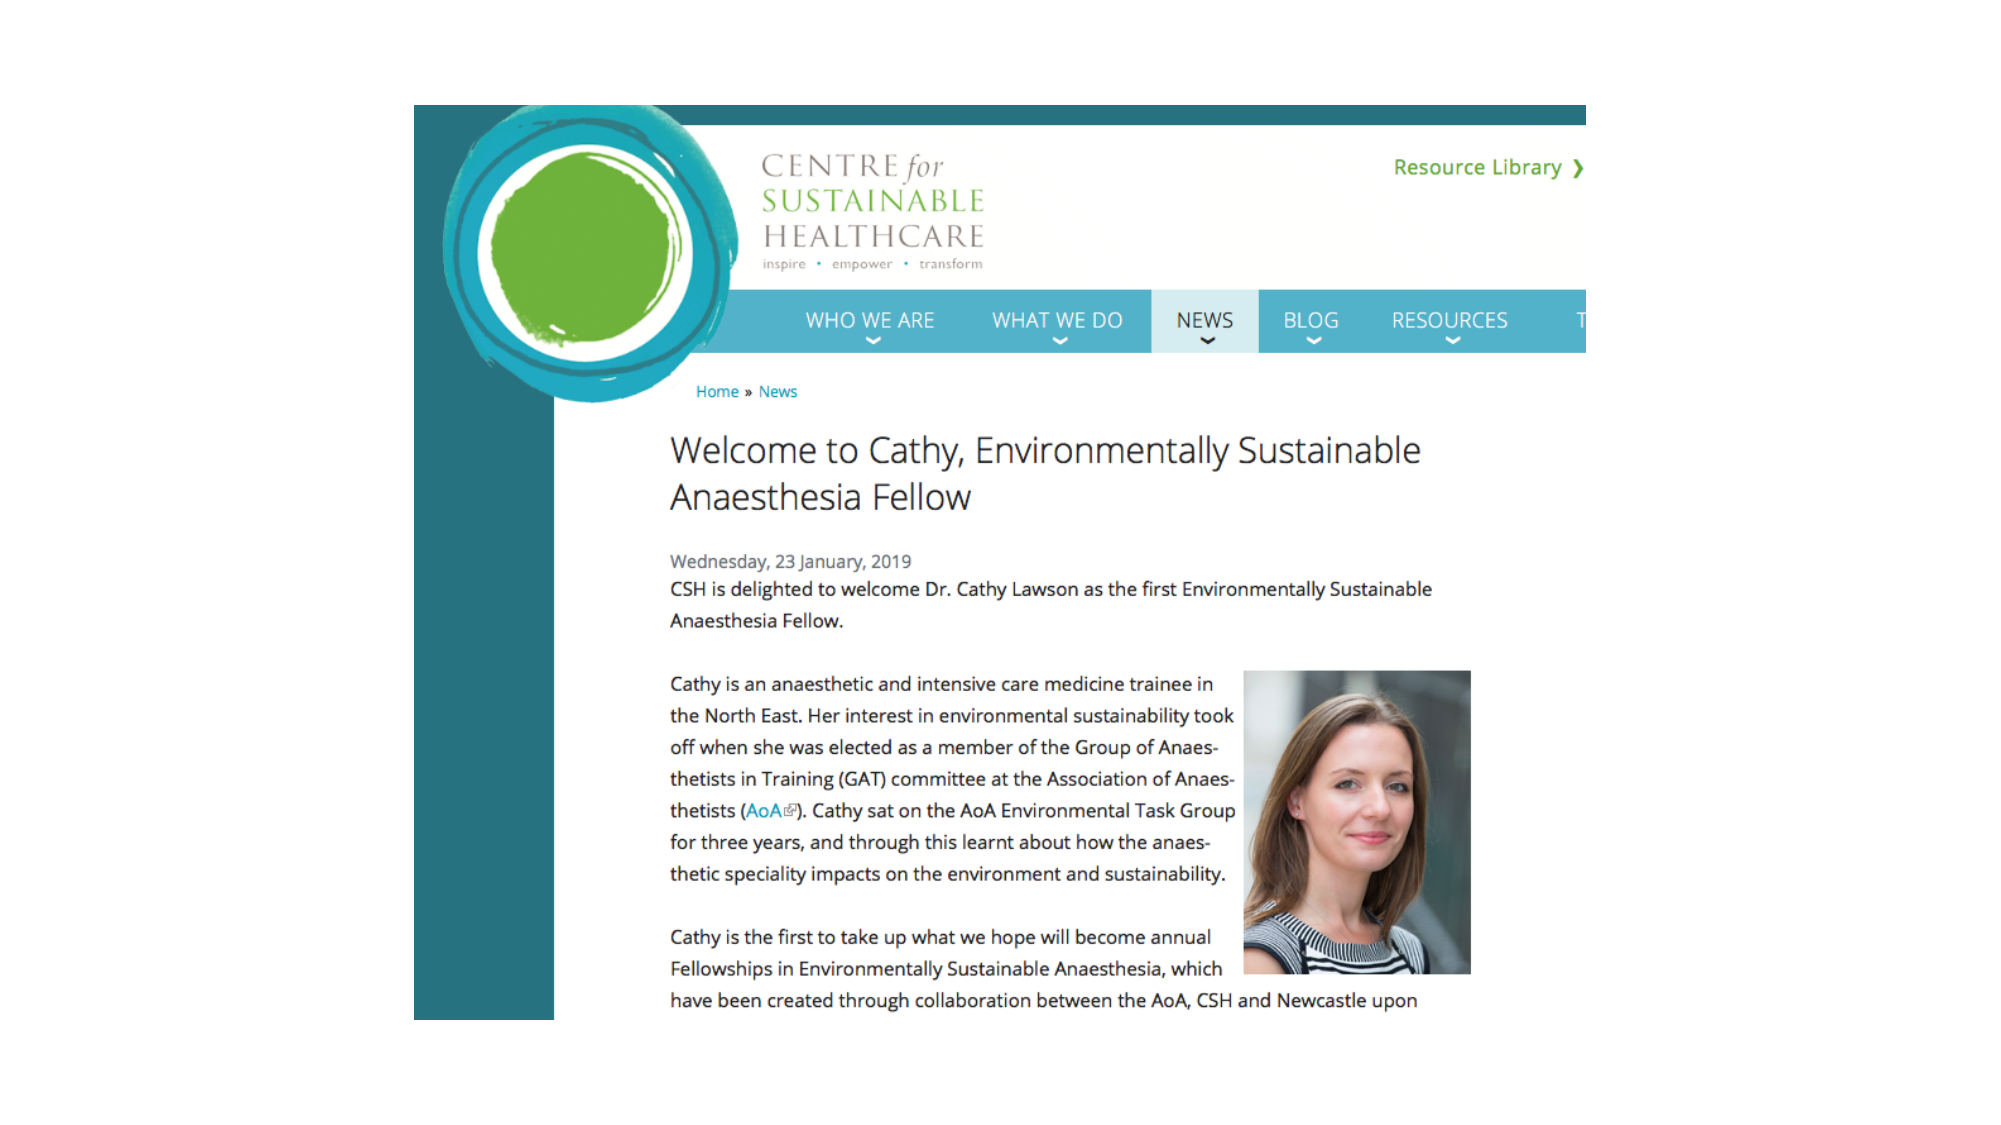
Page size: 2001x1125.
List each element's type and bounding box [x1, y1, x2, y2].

list [414, 105, 1586, 1020]
